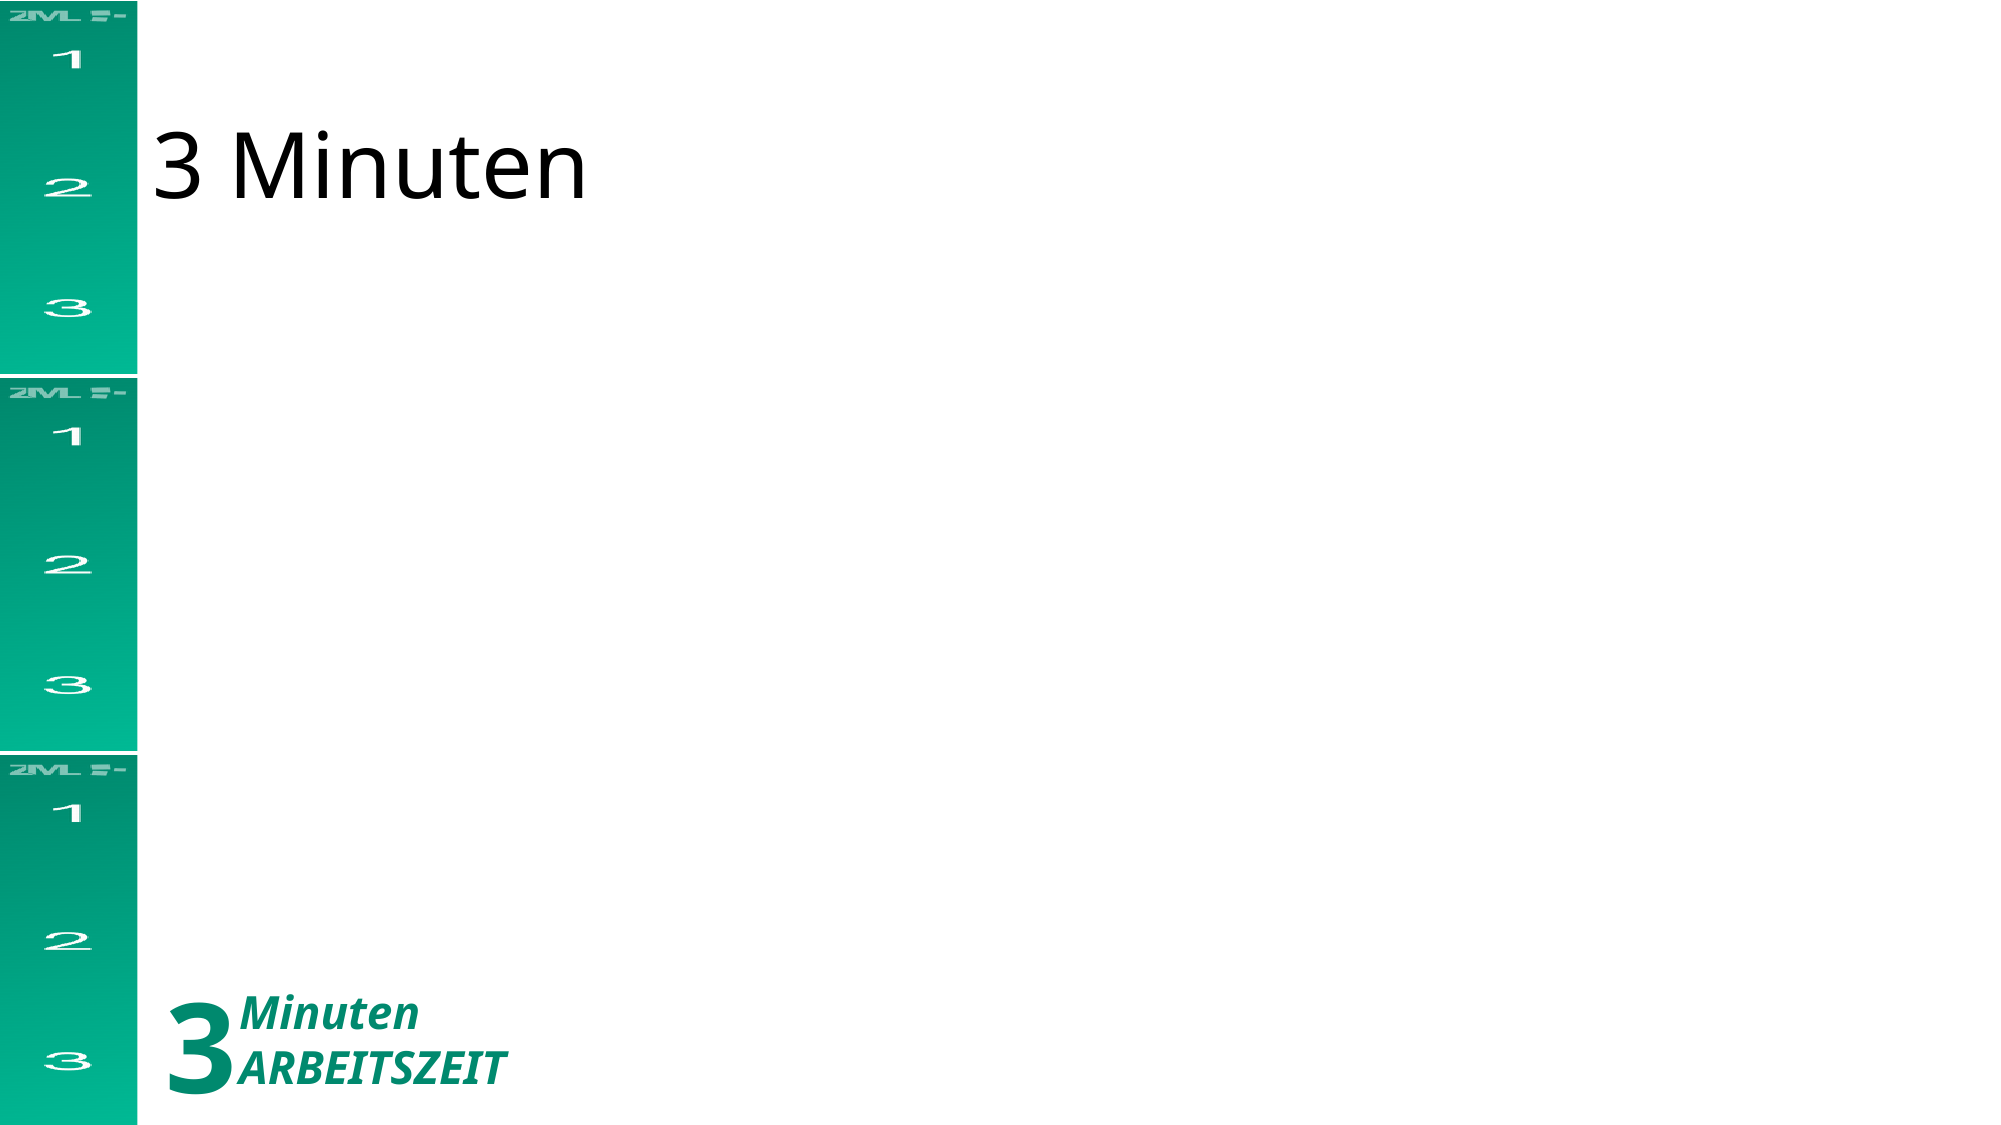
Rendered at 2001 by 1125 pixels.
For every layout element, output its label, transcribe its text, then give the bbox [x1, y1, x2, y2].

text_box 3 [150, 961, 289, 1125]
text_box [0, 1, 138, 1125]
text_box Minuten ARBEITSZEIT [224, 976, 557, 1102]
title 3 Minuten [138, 59, 1863, 278]
